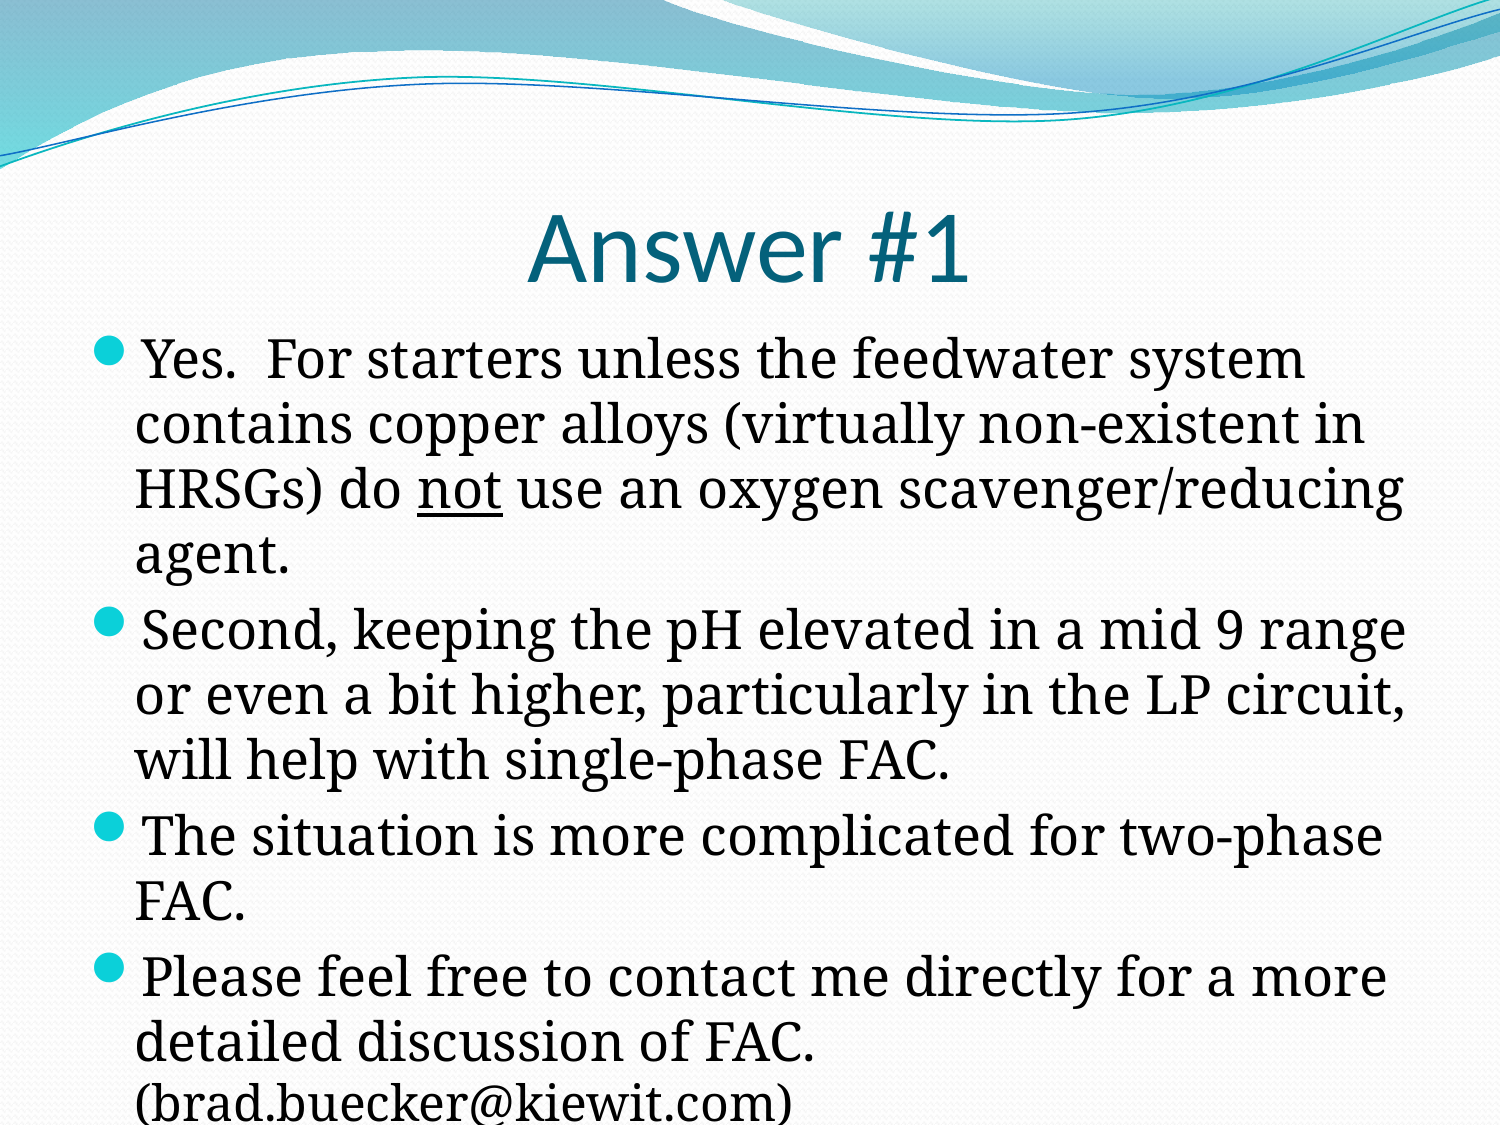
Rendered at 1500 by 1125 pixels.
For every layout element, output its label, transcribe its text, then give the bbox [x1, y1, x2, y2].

title Answer #1 [75, 115, 1425, 303]
list Yes. For starters unless the feedwater system contains copper alloys (virtually non-existent in HRSGs) do not use an oxygen scavenger/reducing agent. Second, keeping the pH elevated in a mid 9 range or even a bit higher, particularly in the LP circuit, will help with single-phase FAC. The situation is more complicated for two-phase FAC. Please feel free to contact me directly for a more detailed discussion of FAC. (brad.buecker@kiewit.com) [75, 317, 1425, 1038]
